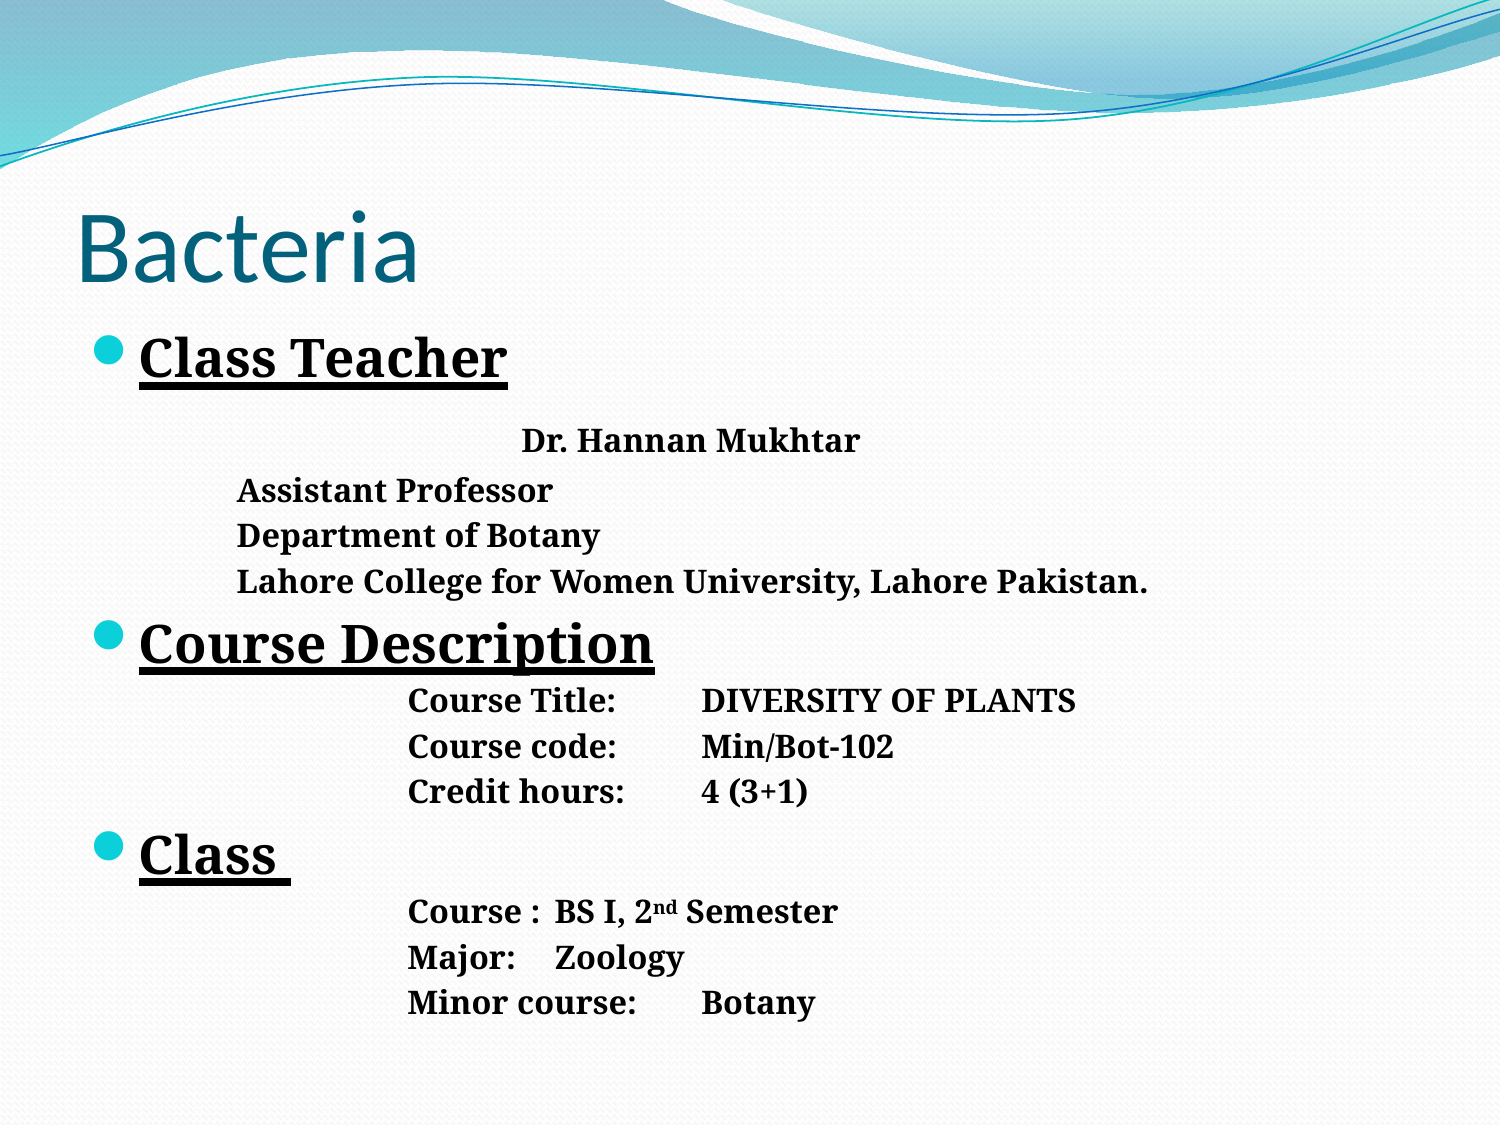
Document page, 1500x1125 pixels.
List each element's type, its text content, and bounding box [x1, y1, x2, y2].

list Class Teacher Dr. Hannan Mukhtar Assistant Professor Department of Botany Lahore College for Women University, Lahore Pakistan. Course Description Course Title: DIVERSITY OF PLANTS Course code: Min/Bot-102 Credit hours: 4 (3+1) Class Course : BS I, 2nd Semester Major: Zoology Minor course: Botany [75, 317, 1425, 1038]
title Bacteria [75, 115, 1425, 303]
